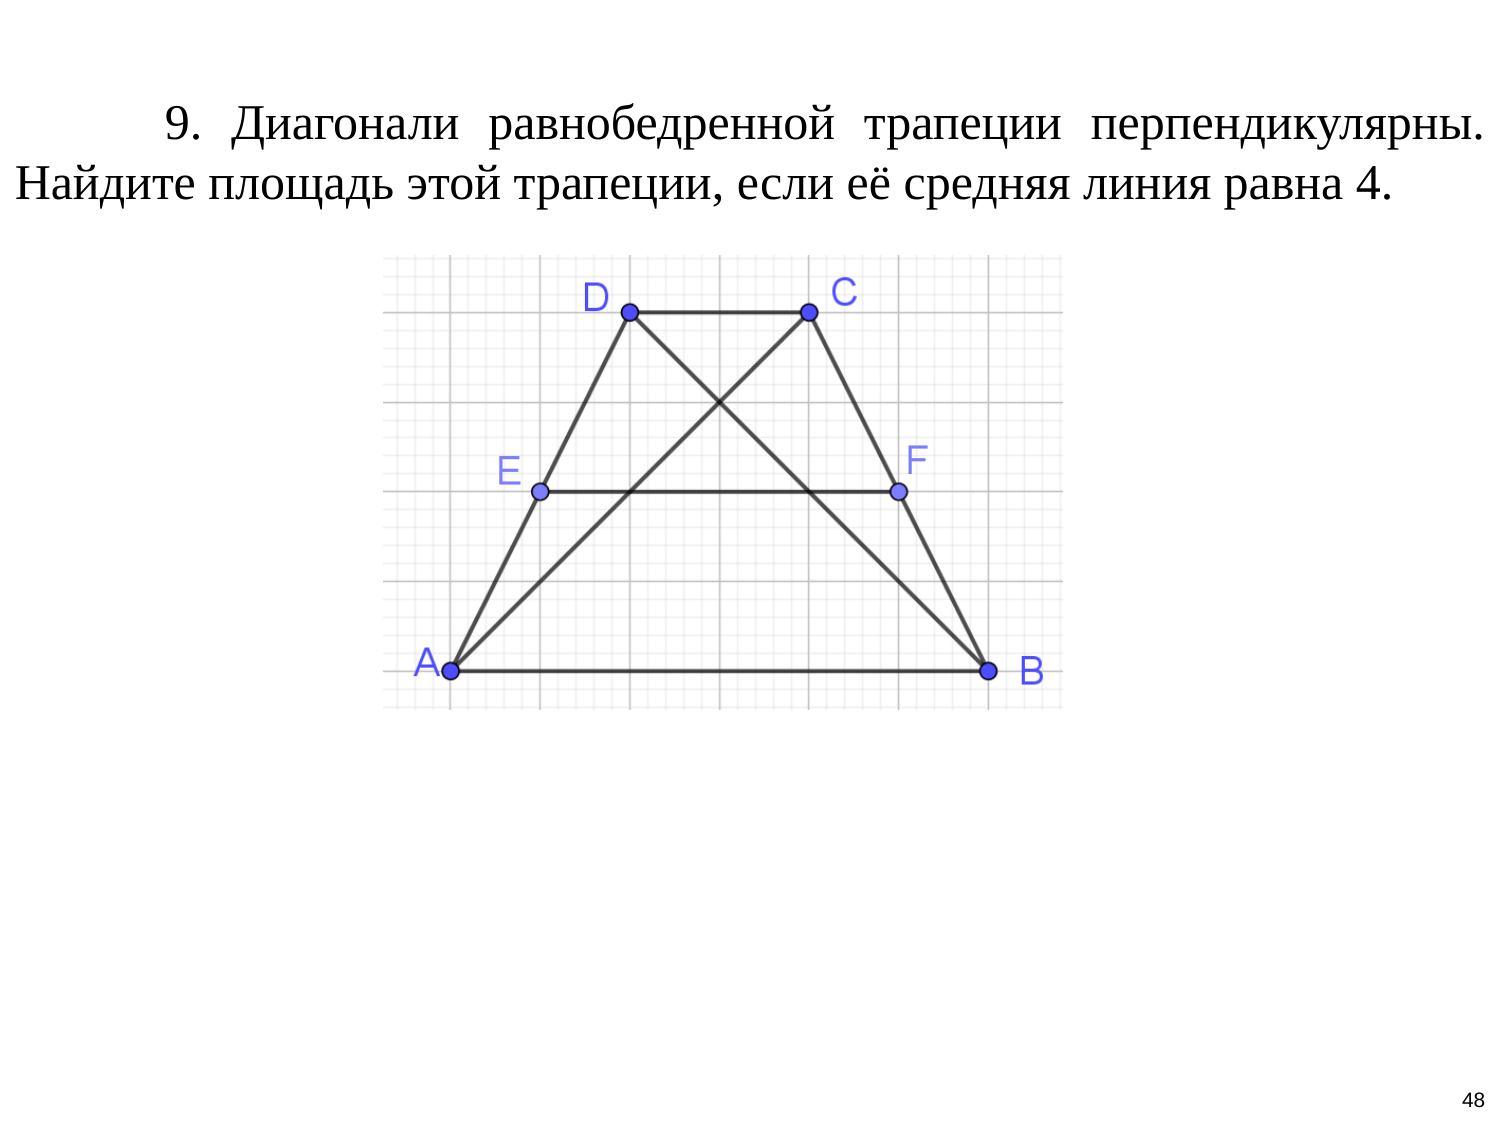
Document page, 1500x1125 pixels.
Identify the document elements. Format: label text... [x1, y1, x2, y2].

slide_number 48 [1417, 1079, 1500, 1125]
text_box 9. Диагонали равнобедренной трапеции перпендикулярны. Найдите площадь этой трапеции, если её средняя линия равна 4. [0, 82, 1500, 217]
picture [383, 255, 1064, 710]
